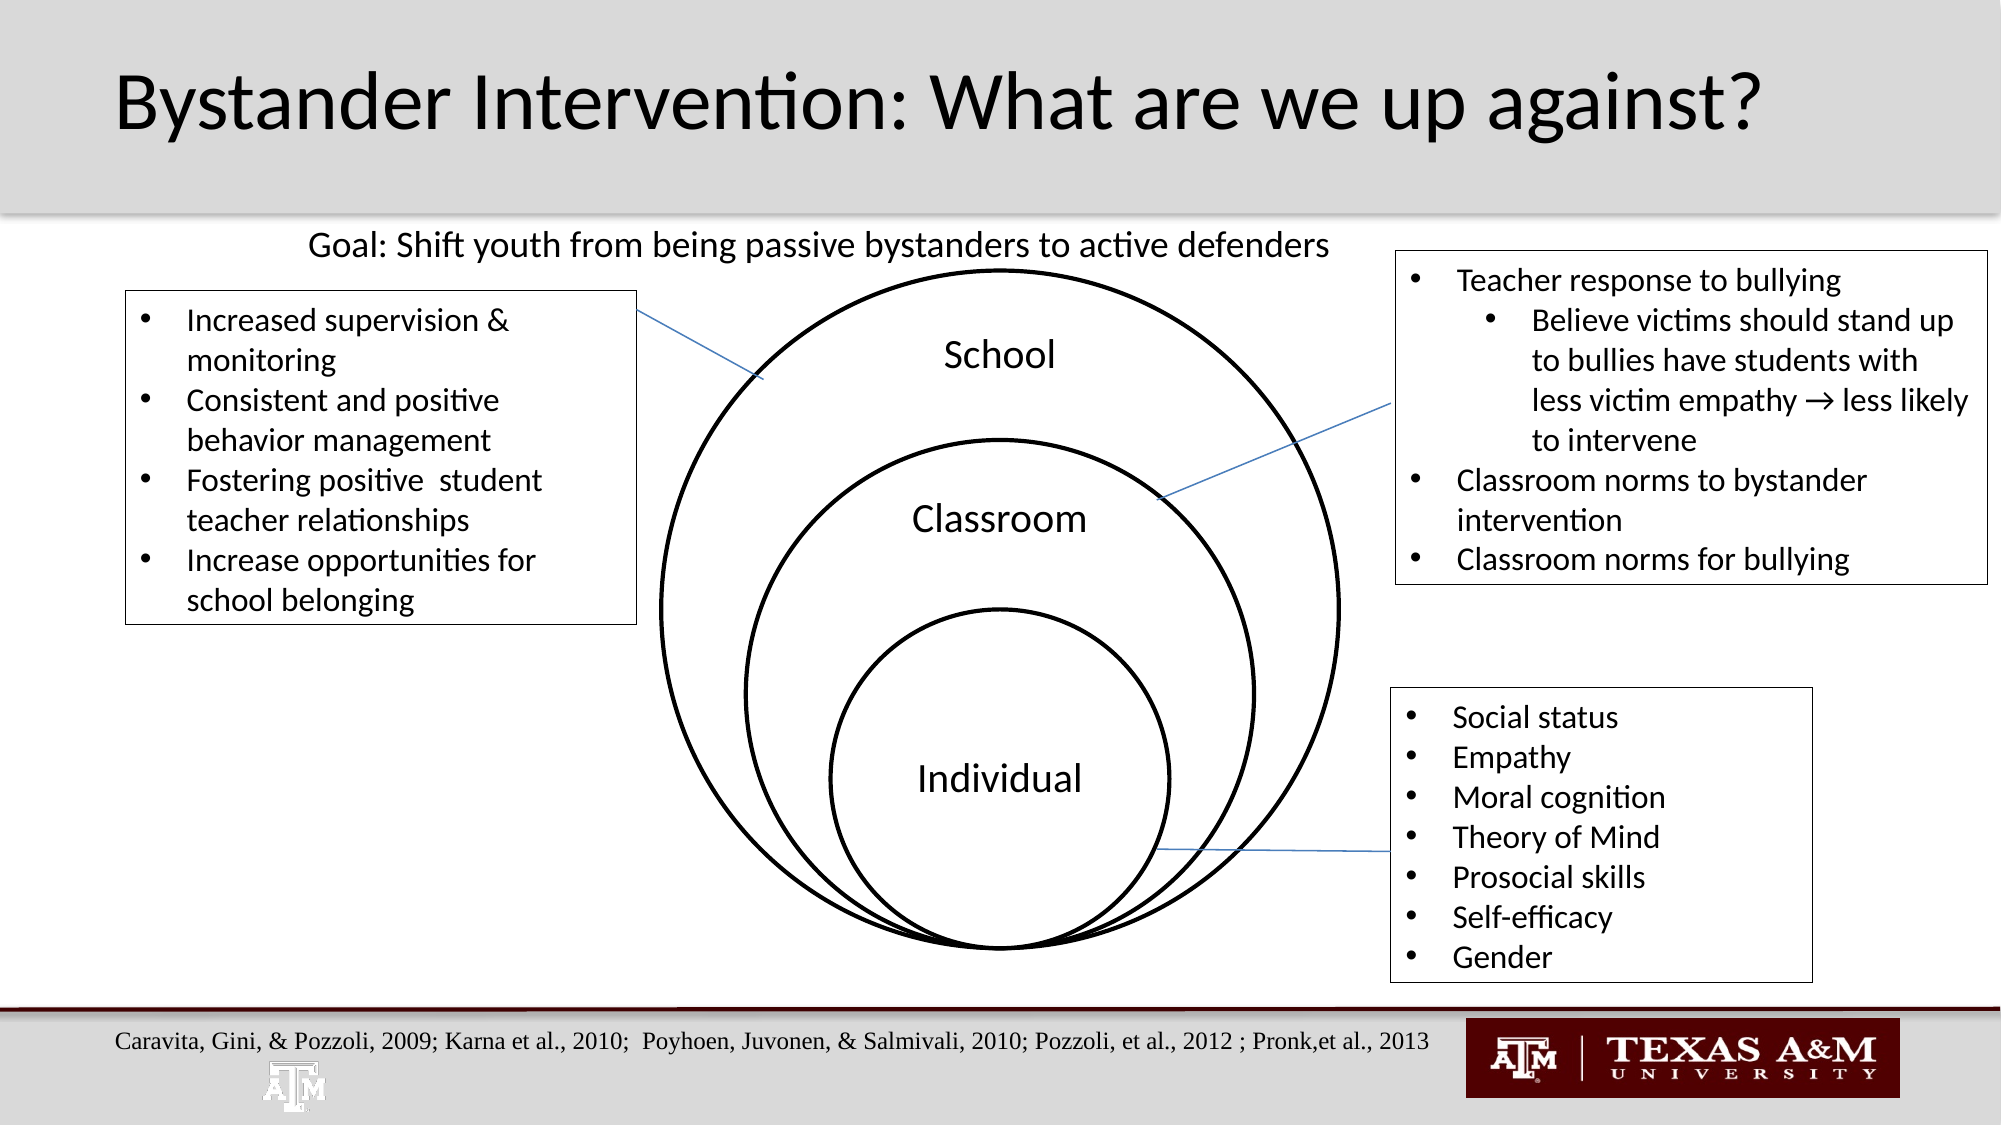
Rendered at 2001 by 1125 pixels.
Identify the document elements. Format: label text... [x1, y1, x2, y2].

text_box Increased supervision & monitoring Consistent and positive behavior management Fostering positive student teacher relationships Increase opportunities for school belonging [125, 290, 343, 625]
text_box Social status Empathy Moral cognition Theory of Mind Prosocial skills Self-efficacy Gender [1390, 687, 1813, 983]
text_box Teacher response to bullying Believe victims should stand up to bullies have students with less victim empathy → less likely to intervene Classroom norms to bystander intervention Classroom norms for bullying [1395, 250, 1988, 585]
text_box Goal: Shift youth from being passive bystanders to active defenders [293, 212, 1603, 273]
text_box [1156, 402, 1392, 501]
text_box Caravita, Gini, & Pozzoli, 2009; Karna et al., 2010; Poyhoen, Juvonen, & Salmivali, 2010; Pozzoli, et al., 2012 ; Pronk,et al., 2013 [99, 1017, 1519, 1062]
text_box Bystander Intervention: What are we up against? [99, 39, 1850, 155]
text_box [636, 309, 764, 380]
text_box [348, 270, 1652, 949]
picture [1466, 1018, 1900, 1098]
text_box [1156, 848, 1392, 852]
picture [249, 1056, 337, 1119]
